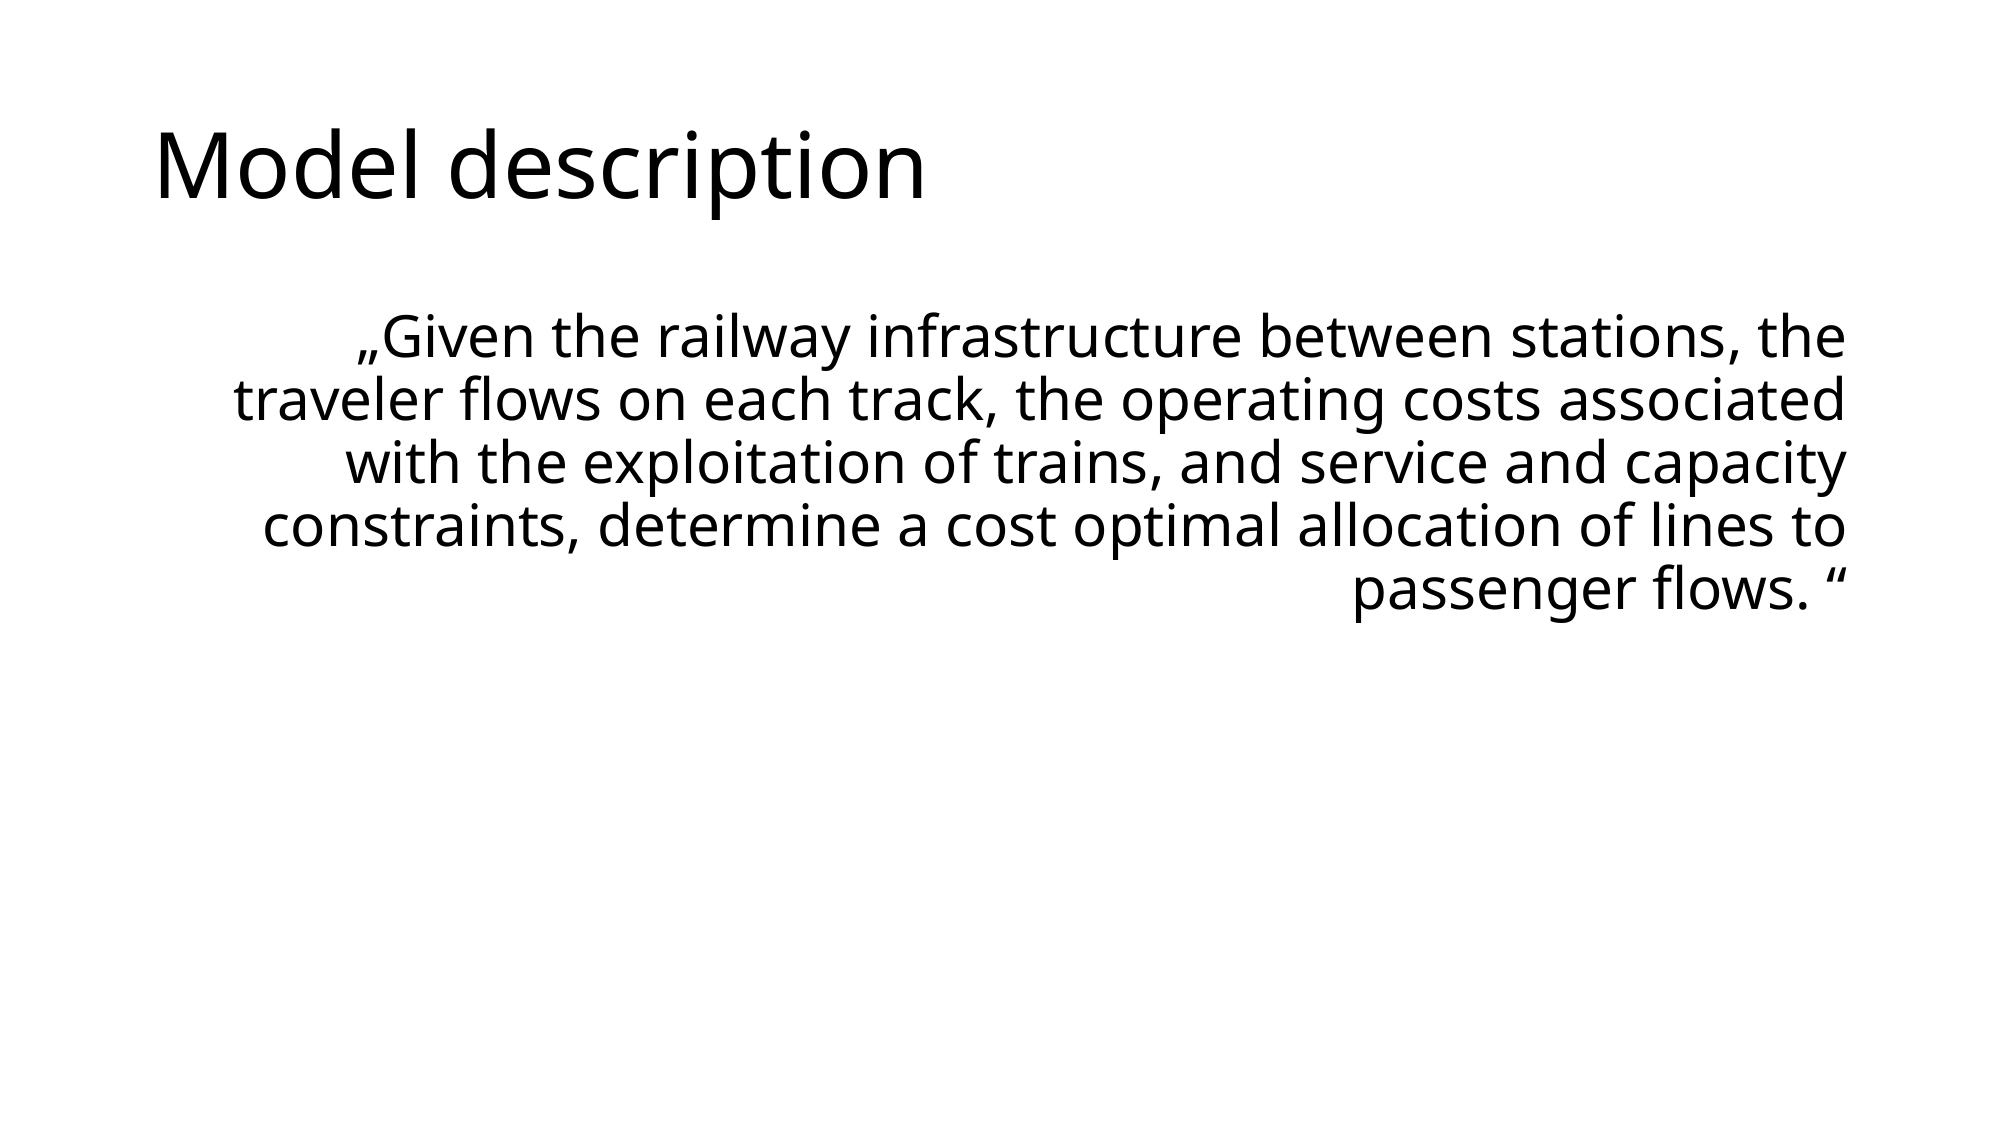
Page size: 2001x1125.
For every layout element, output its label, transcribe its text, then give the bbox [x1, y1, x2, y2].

list „Given the railway infrastructure between stations, the traveler flows on each track, the operating costs associated with the exploitation of trains, and service and capacity constraints, determine a cost optimal allocation of lines to passenger flows. “ [137, 299, 1863, 1014]
title Model description [137, 59, 1863, 278]
